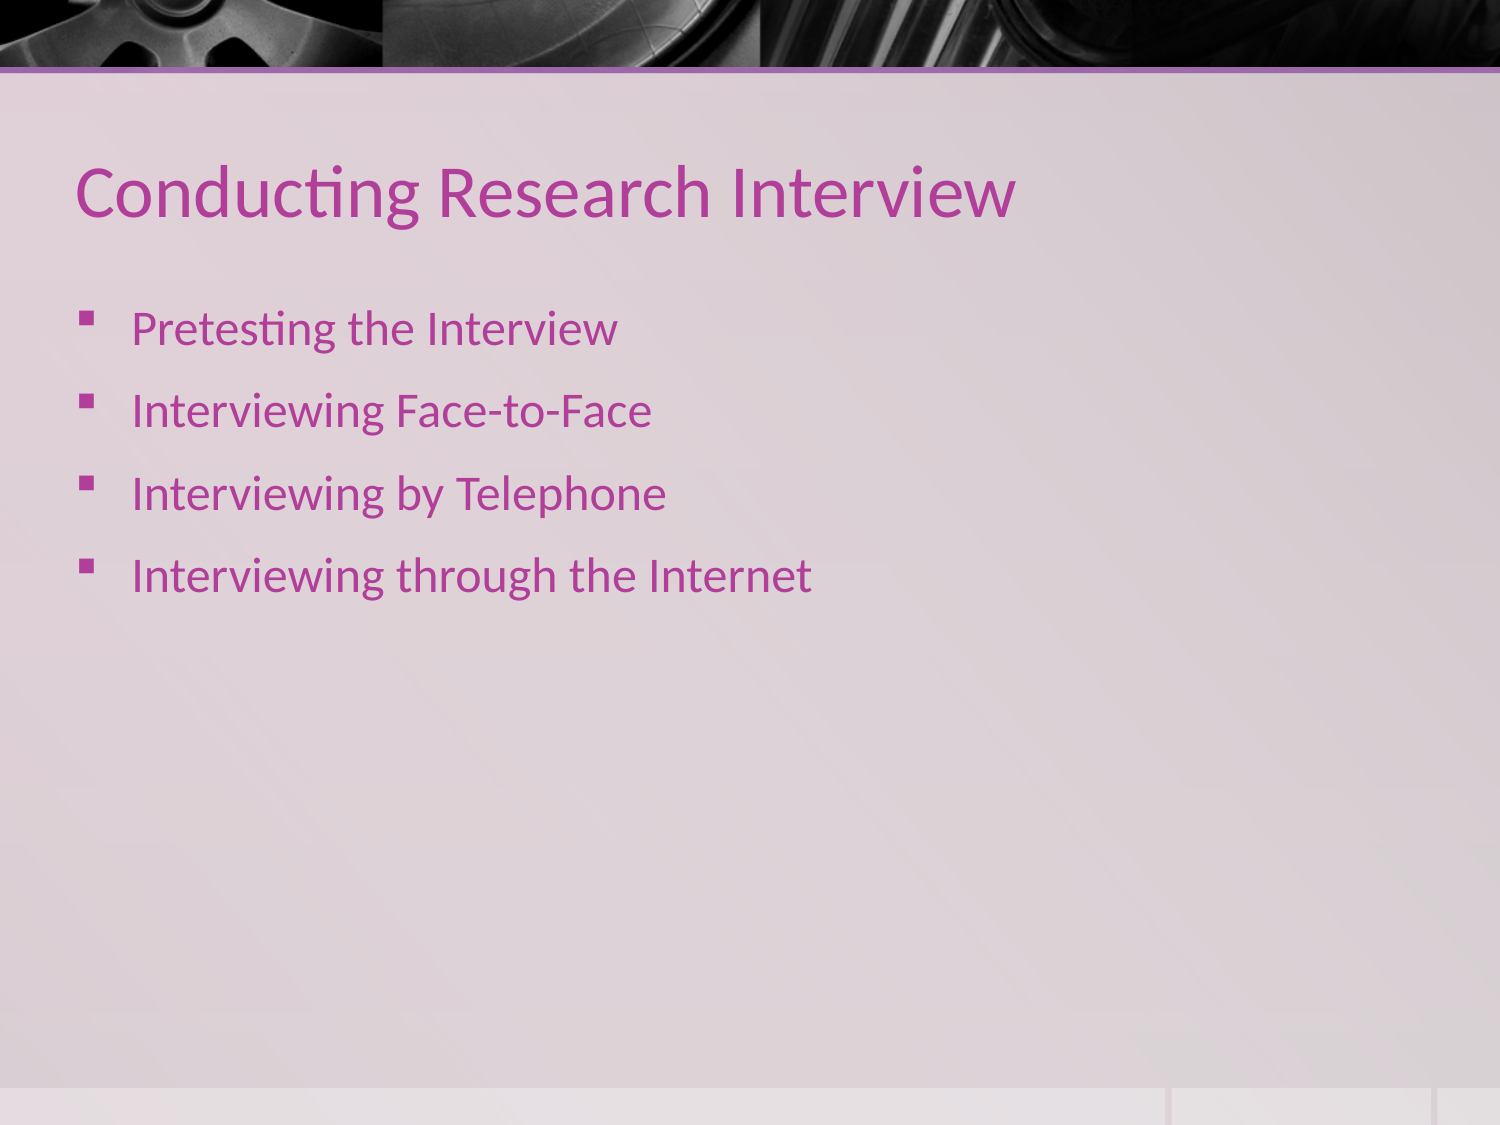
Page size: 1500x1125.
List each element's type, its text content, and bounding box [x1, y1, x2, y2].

title Conducting Research Interview [75, 112, 1425, 263]
list Pretesting the Interview Interviewing Face-to-Face Interviewing by Telephone Interviewing through the Internet [75, 287, 1425, 968]
picture [0, 0, 1500, 67]
